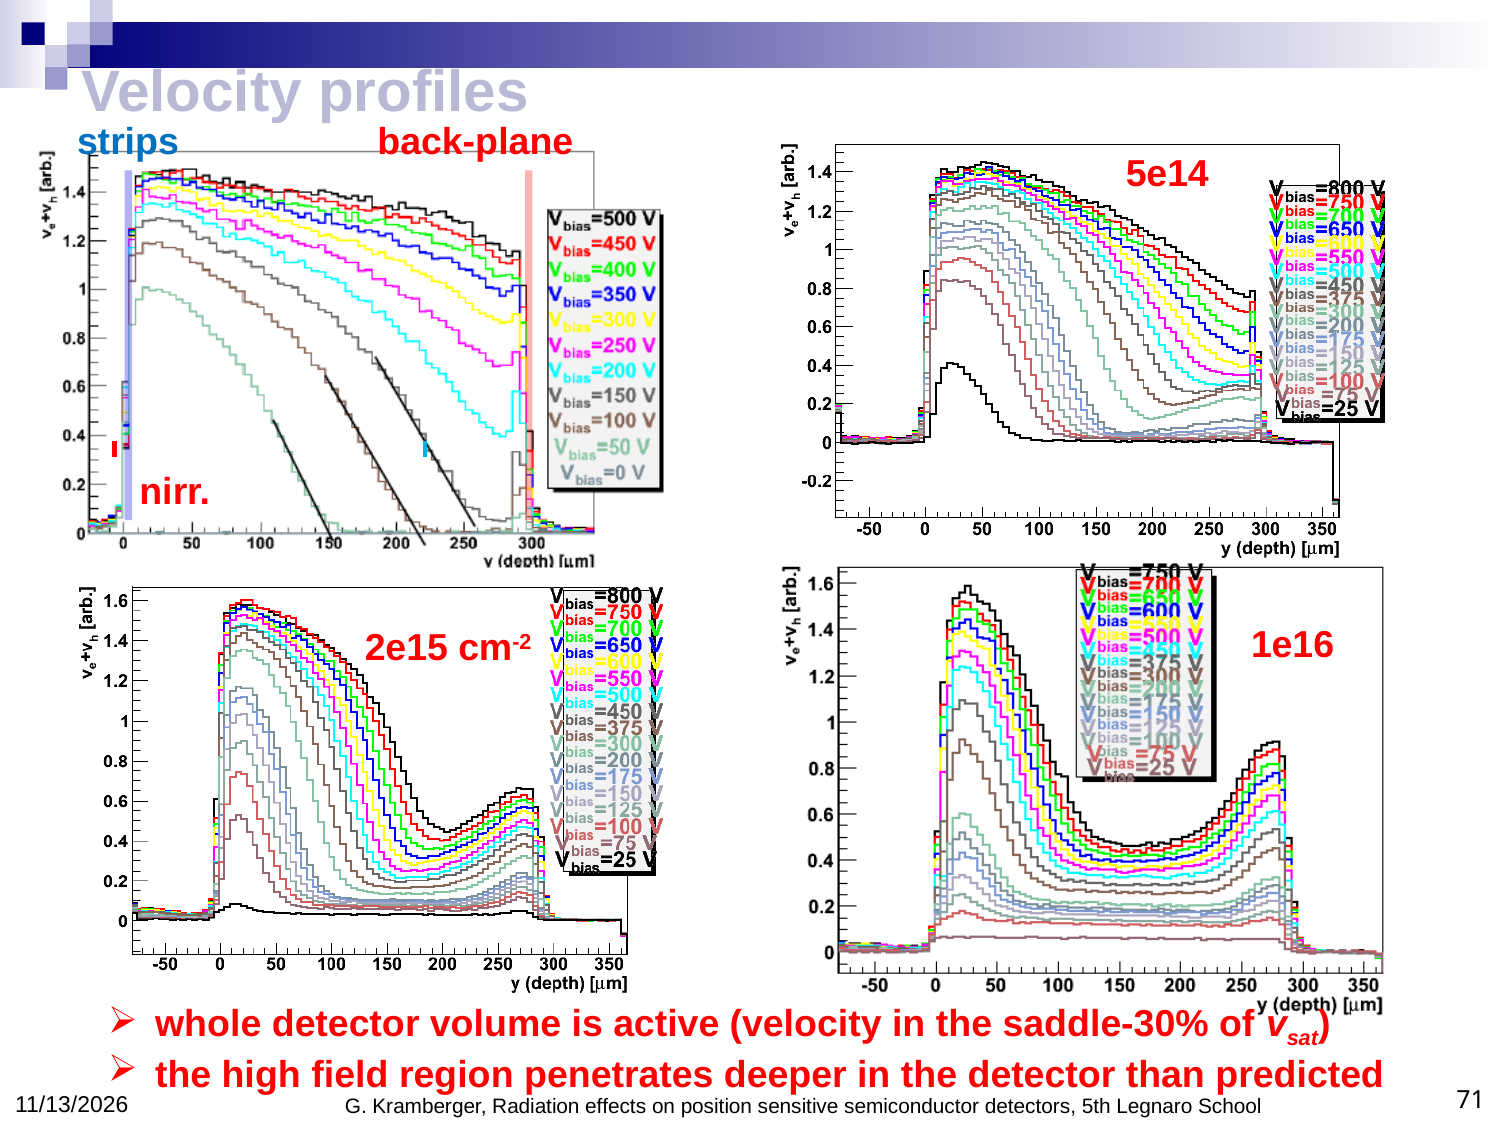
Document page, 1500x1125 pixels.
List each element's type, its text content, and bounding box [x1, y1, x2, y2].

slide_number 71 [1424, 1070, 1500, 1125]
title Velocity profiles [66, 63, 1417, 114]
picture [35, 147, 665, 995]
text_box strips [62, 109, 239, 146]
footer G. Kramberger, Radiation effects on position sensitive semiconductor detectors, 5th Legnaro School [182, 1070, 1424, 1125]
text_box whole detector volume is active (velocity in the saddle-30% of vsat) the high field region penetrates deeper in the detector than predicted [93, 991, 1401, 1070]
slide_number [0, 1070, 182, 1125]
picture [775, 135, 1388, 1021]
text_box back-plane [362, 109, 665, 147]
